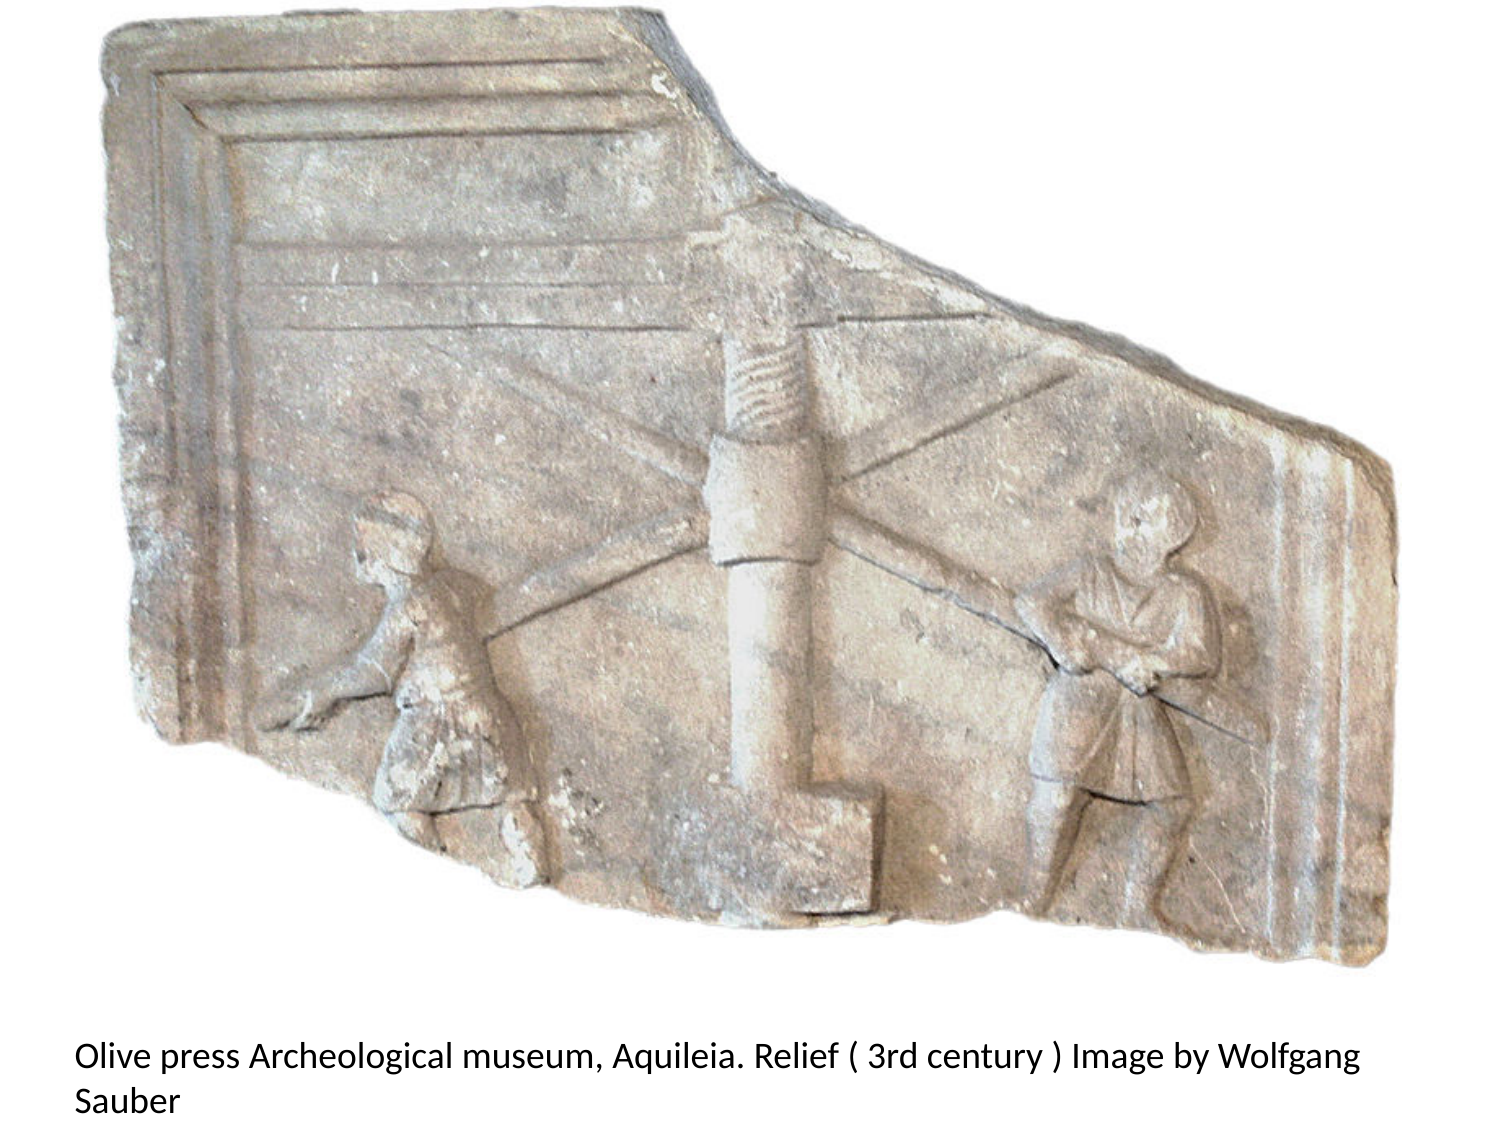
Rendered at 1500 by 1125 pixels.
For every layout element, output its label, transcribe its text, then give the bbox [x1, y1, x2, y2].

text_box Olive press Archeological museum, Aquileia. Relief ( 3rd century ) Image by Wolfgang Sauber [59, 1023, 1383, 1125]
picture [98, 0, 1402, 977]
